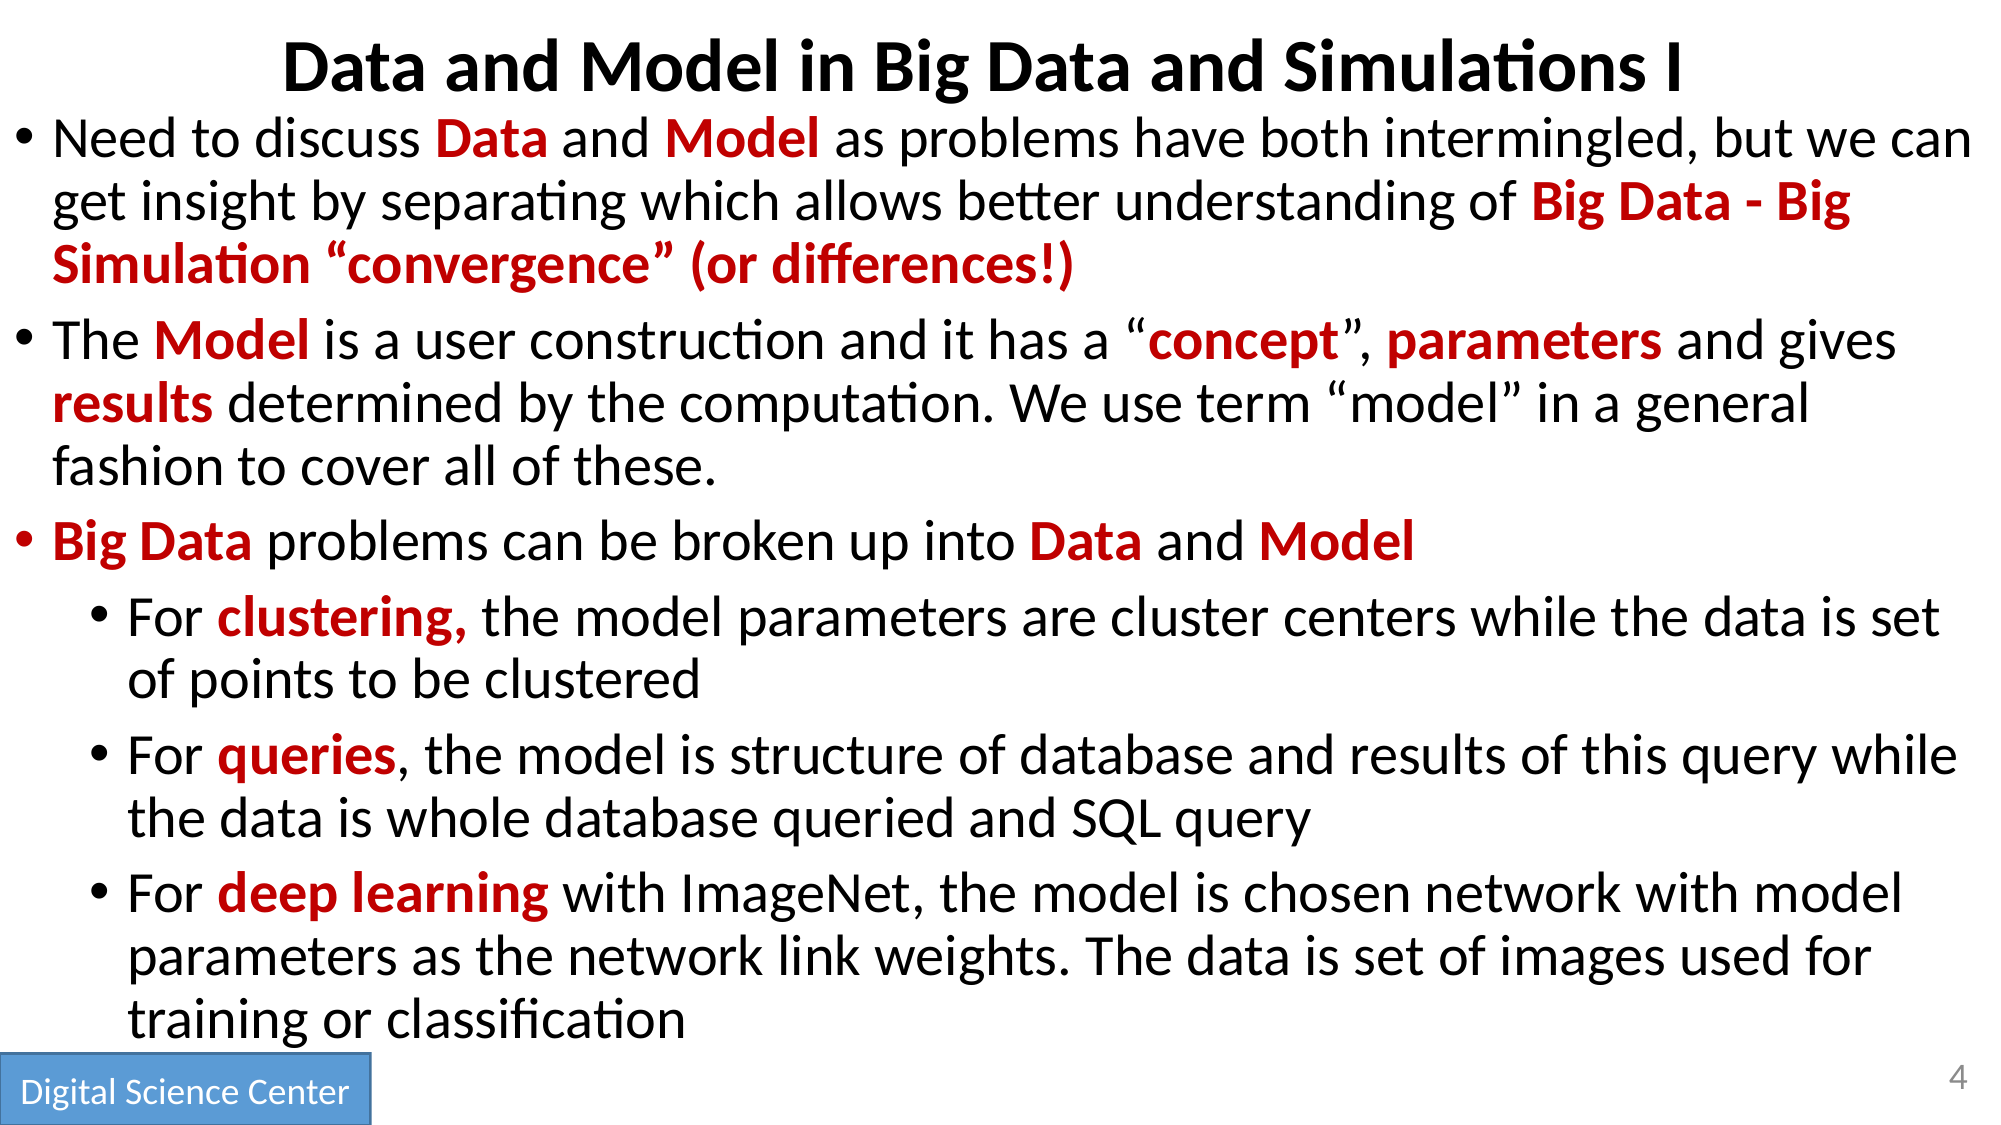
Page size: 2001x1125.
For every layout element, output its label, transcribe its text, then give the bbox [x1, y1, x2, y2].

title Data and Model in Big Data and Simulations I [121, 3, 1847, 130]
list Need to discuss Data and Model as problems have both intermingled, but we can get insight by separating which allows better understanding of Big Data - Big Simulation “convergence” (or differences!) The Model is a user construction and it has a “concept”, parameters and gives results determined by the computation. We use term “model” in a general fashion to cover all of these. Big Data problems can be broken up into Data and Model For clustering, the model parameters are cluster centers while the data is set of points to be clustered For queries, the model is structure of database and results of this query while the data is whole database queried and SQL query For deep learning with ImageNet, the model is chosen network with model parameters as the network link weights. The data is set of images used for training or classification [0, 99, 2000, 1045]
slide_number 4 [1803, 1045, 1983, 1105]
